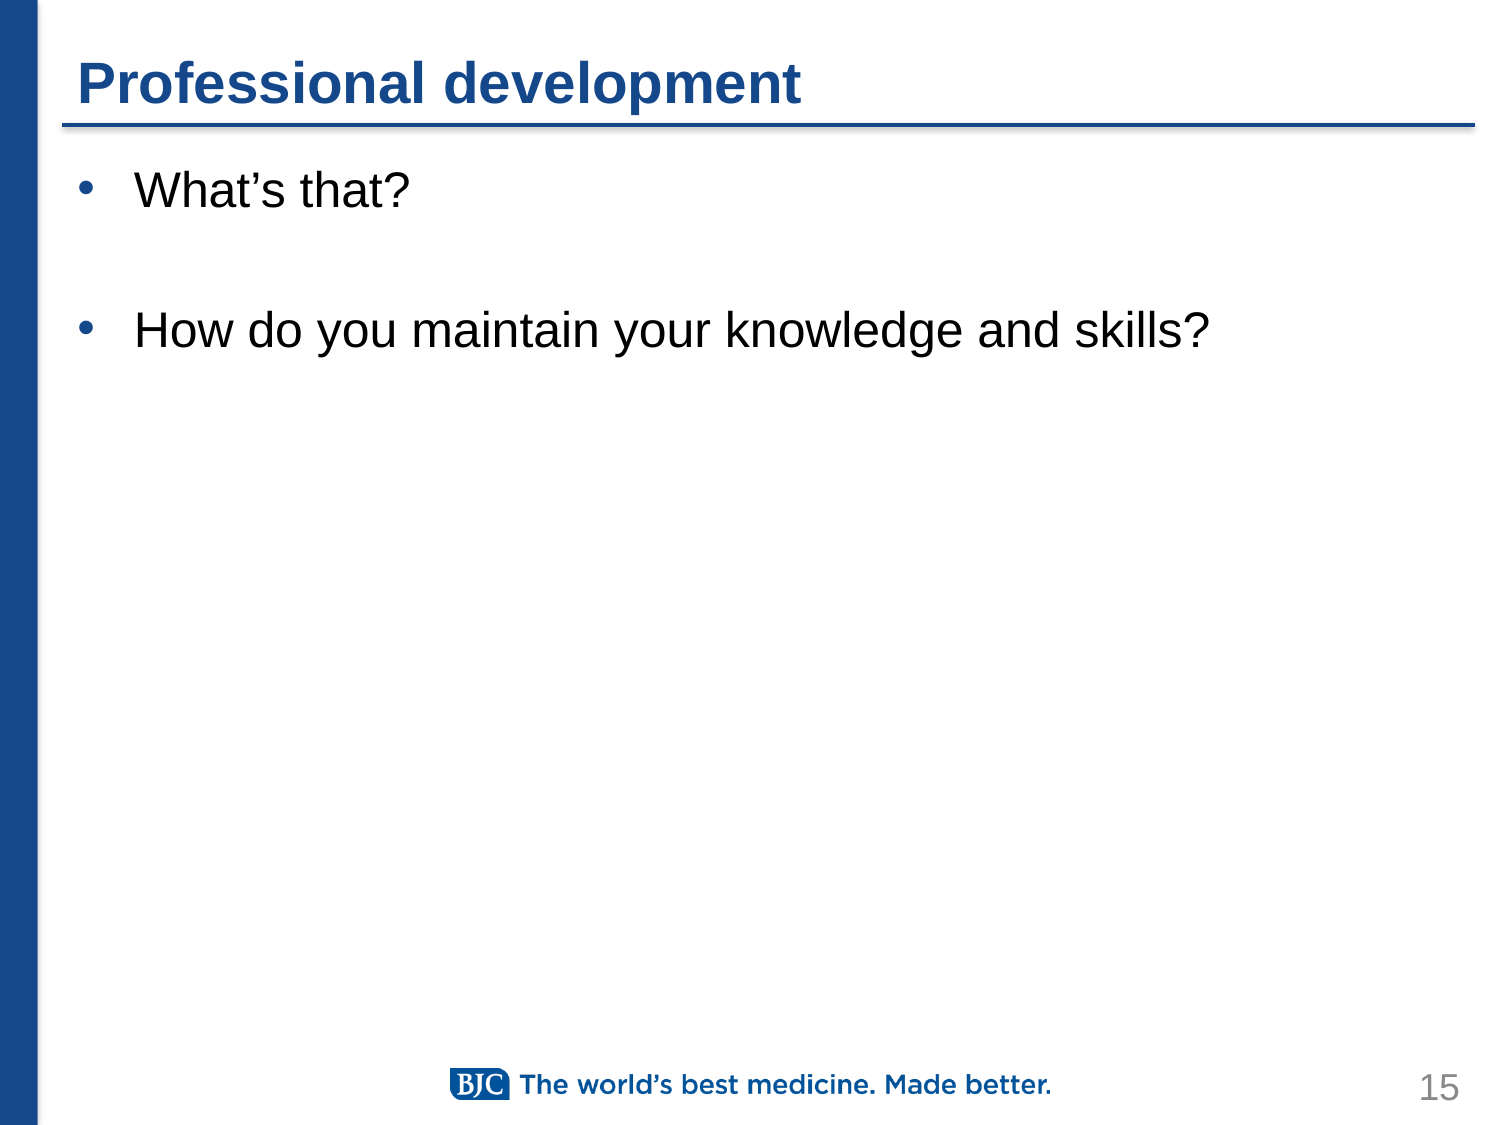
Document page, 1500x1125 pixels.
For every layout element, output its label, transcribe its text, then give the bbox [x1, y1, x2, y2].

picture [450, 1068, 1050, 1100]
slide_number 15 [1125, 1070, 1475, 1100]
title Professional development [62, 37, 1476, 126]
list What’s that? How do you maintain your knowledge and skills? [62, 149, 1476, 1051]
